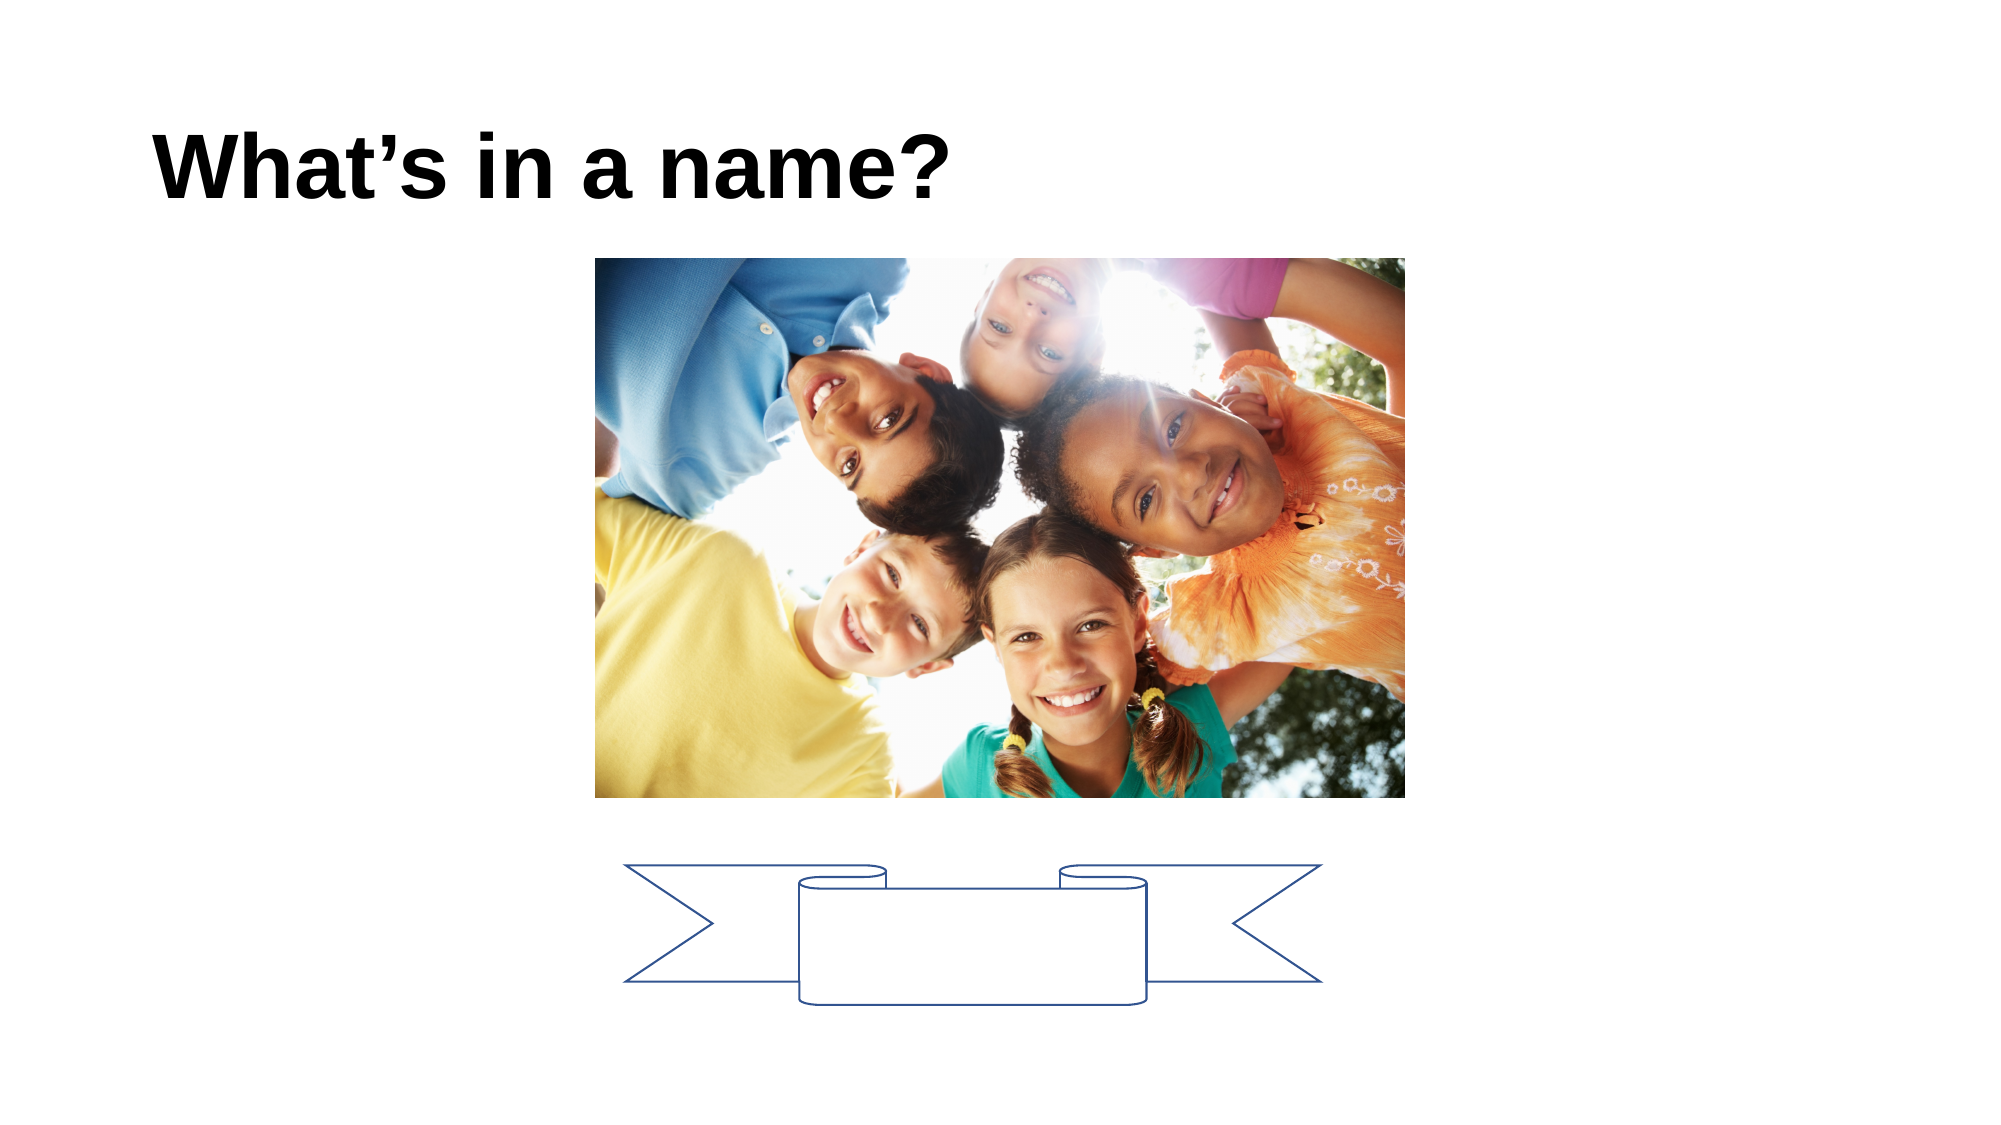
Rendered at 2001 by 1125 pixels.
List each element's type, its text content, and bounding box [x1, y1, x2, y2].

picture [595, 258, 1405, 798]
text_box [622, 864, 1324, 1006]
title What’s in a name? [137, 59, 1863, 278]
